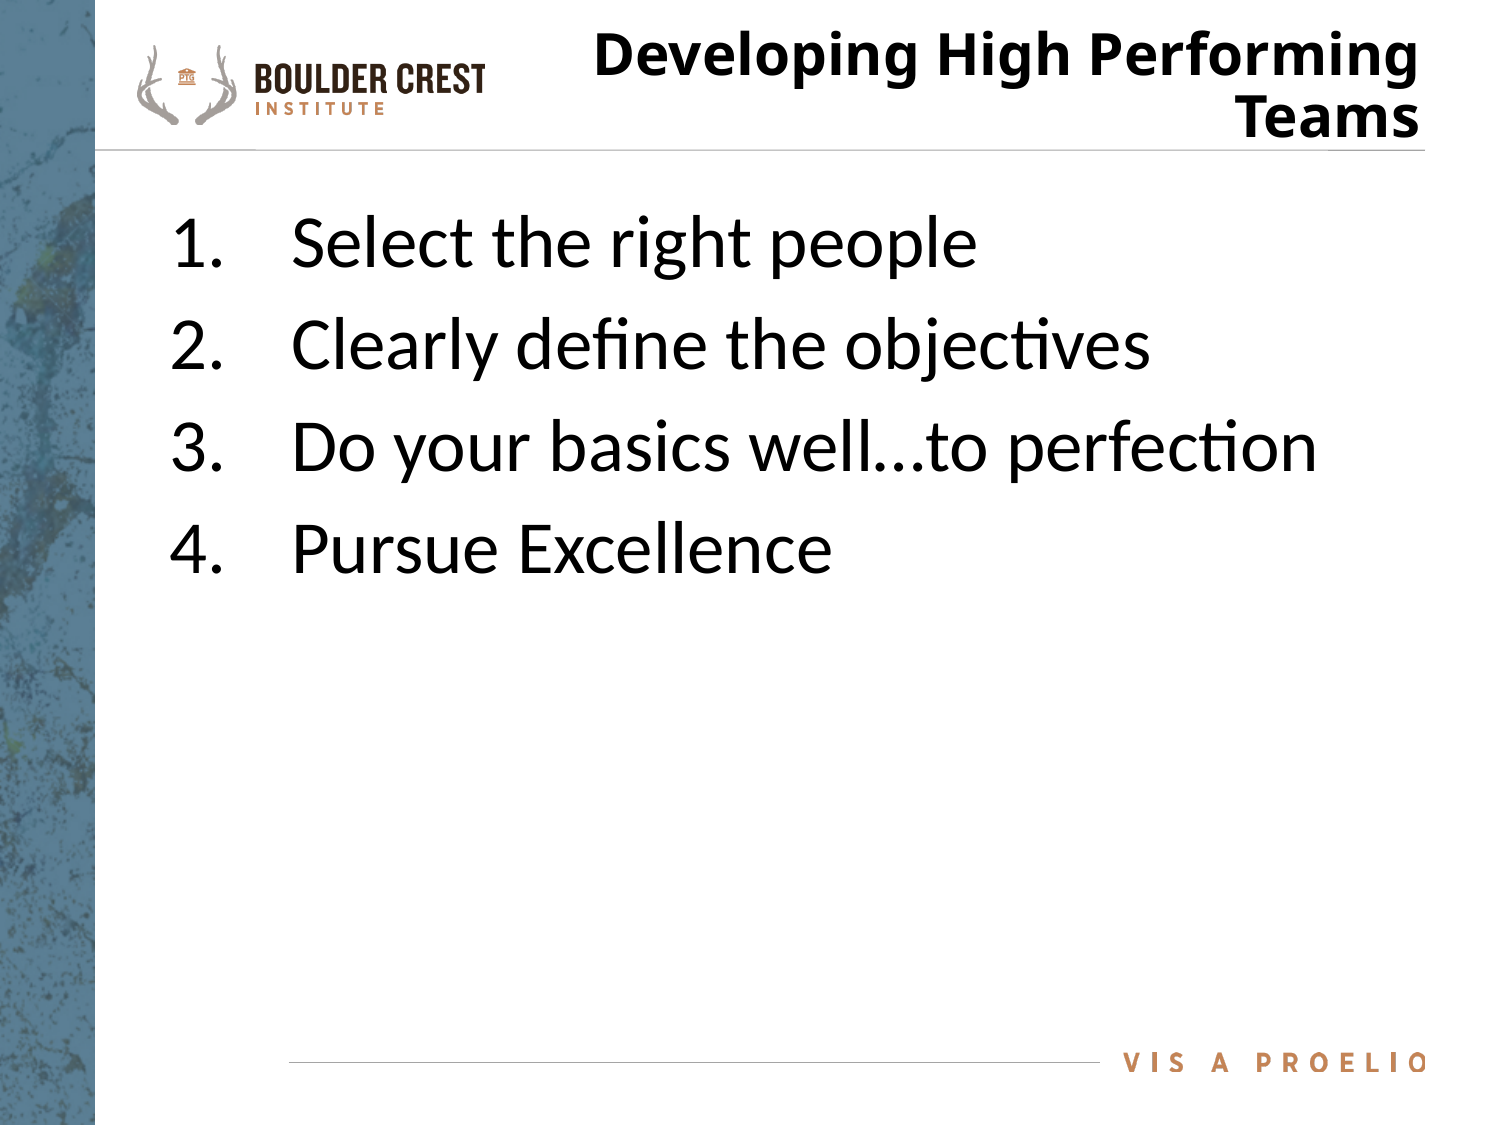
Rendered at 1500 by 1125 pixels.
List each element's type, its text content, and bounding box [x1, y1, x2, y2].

picture [0, 0, 95, 1125]
title Developing High Performing Teams [573, 42, 1436, 133]
list Select the right people Clearly define the objectives Do your basics well…to perfection Pursue Excellence [154, 195, 1397, 1014]
